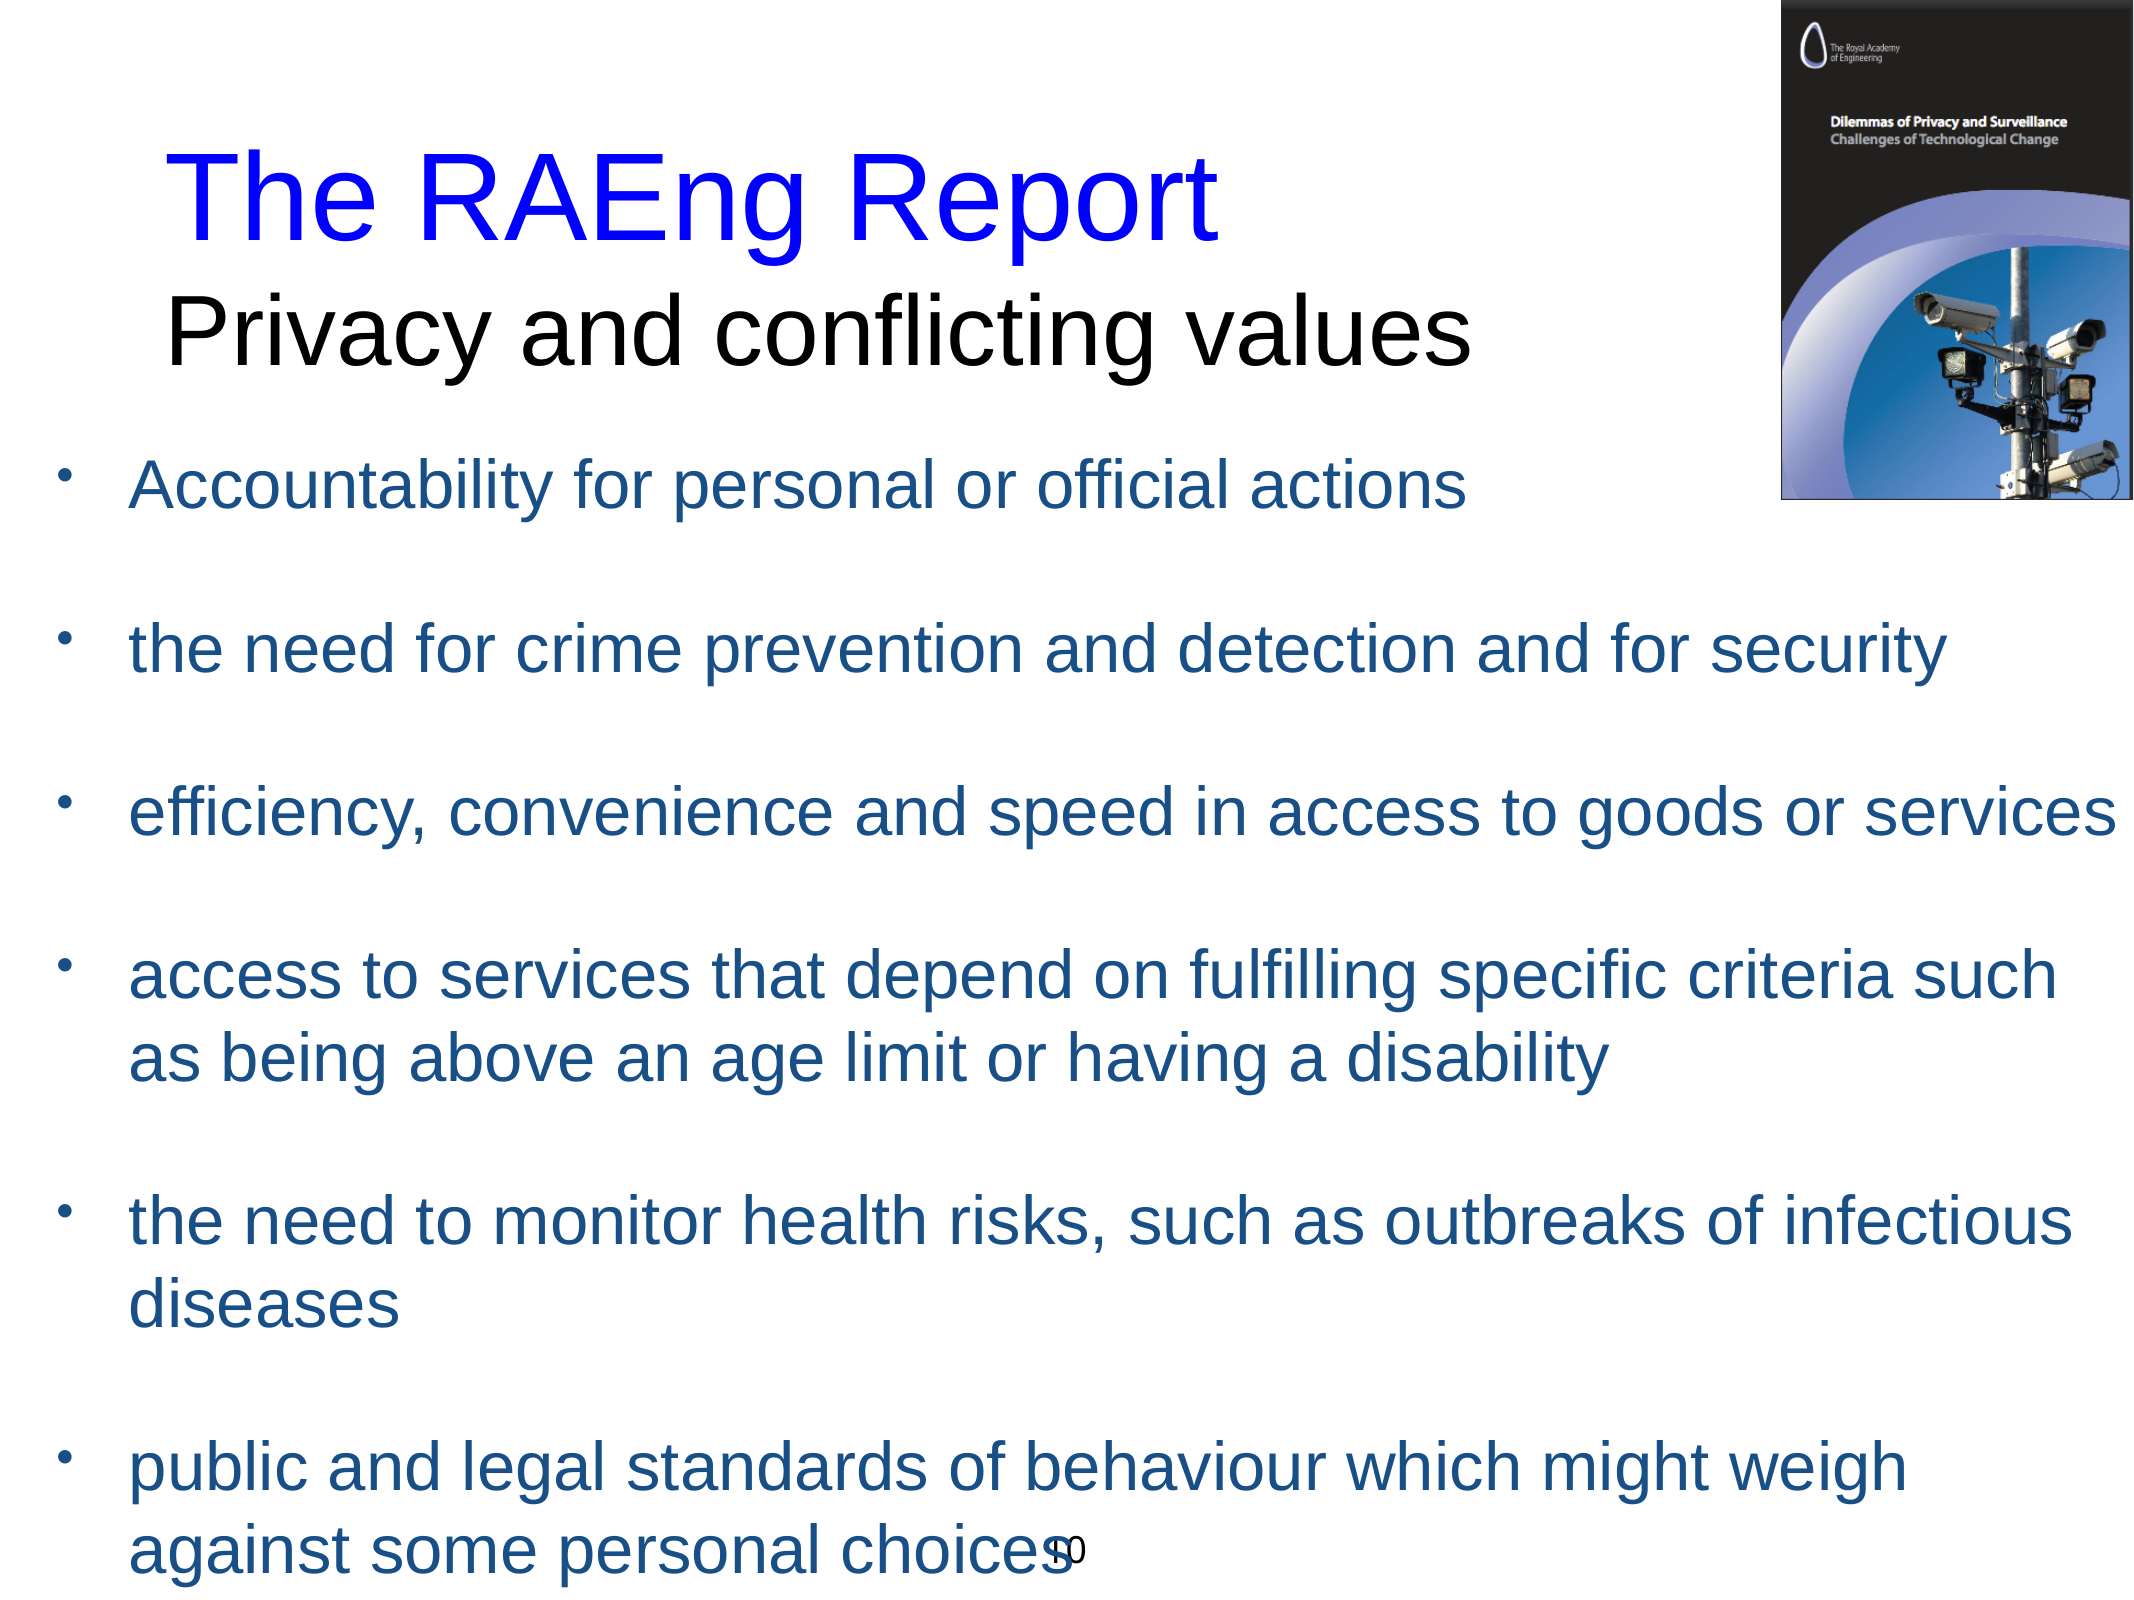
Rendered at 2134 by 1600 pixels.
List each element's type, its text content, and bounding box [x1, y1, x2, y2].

slide_number 10 [984, 1517, 1148, 1581]
title The RAEng Report Privacy and conflicting values [155, 72, 1776, 426]
list Accountability for personal or official actions the need for crime prevention and detection and for security efficiency, convenience and speed in access to goods or services access to services that depend on fulfilling specific criteria such as being above an age limit or having a disability the need to monitor health risks, such as outbreaks of infectious diseases public and legal standards of behaviour which might weigh against some personal choices [47, 426, 2134, 1600]
picture [1781, 0, 2134, 501]
